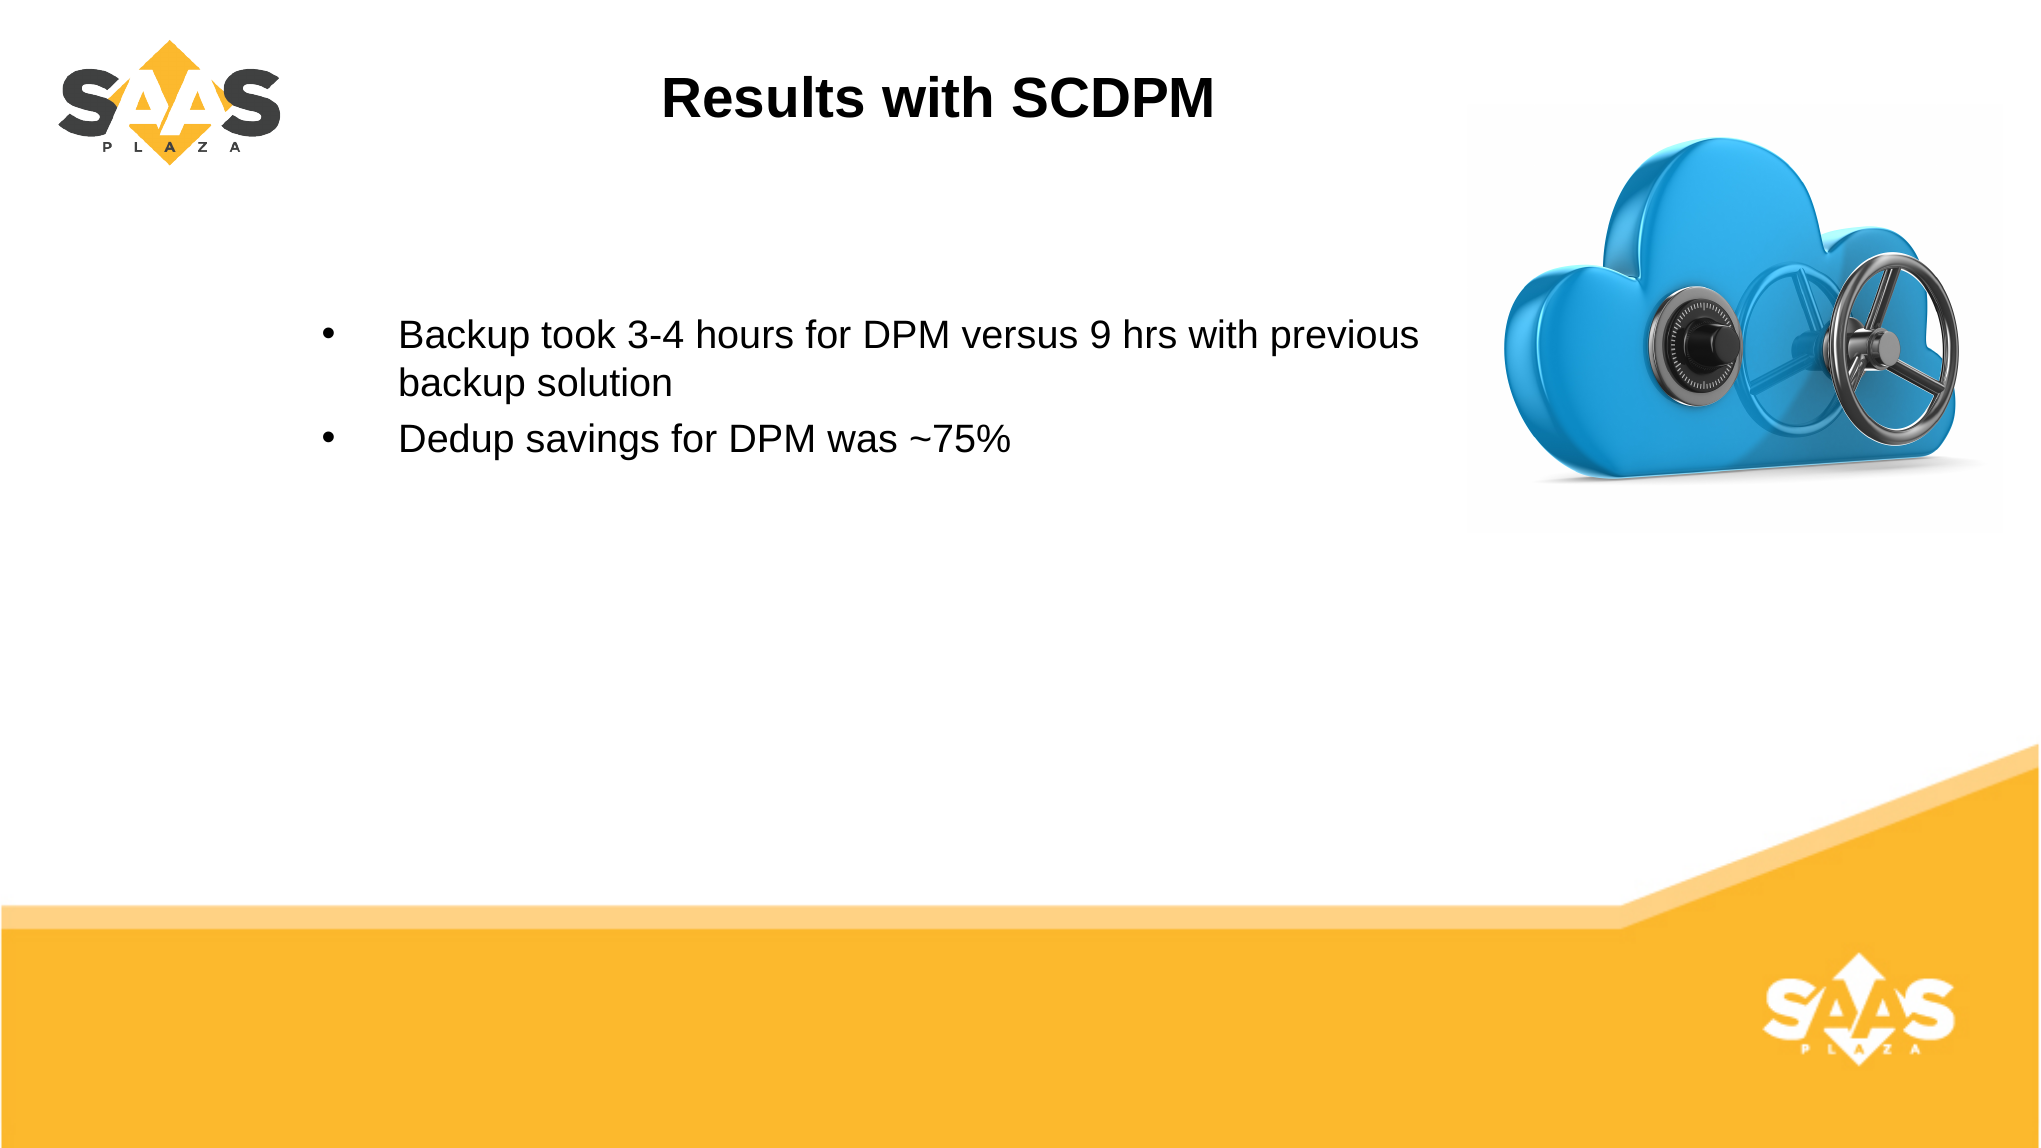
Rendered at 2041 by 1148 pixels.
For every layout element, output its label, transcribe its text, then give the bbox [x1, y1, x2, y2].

list Results with SCDPM [410, 52, 1468, 119]
picture [0, 22, 2041, 1148]
list Backup took 3-4 hours for DPM versus 9 hrs with previous backup solution Dedup savings for DPM was ~75% [306, 301, 1449, 803]
